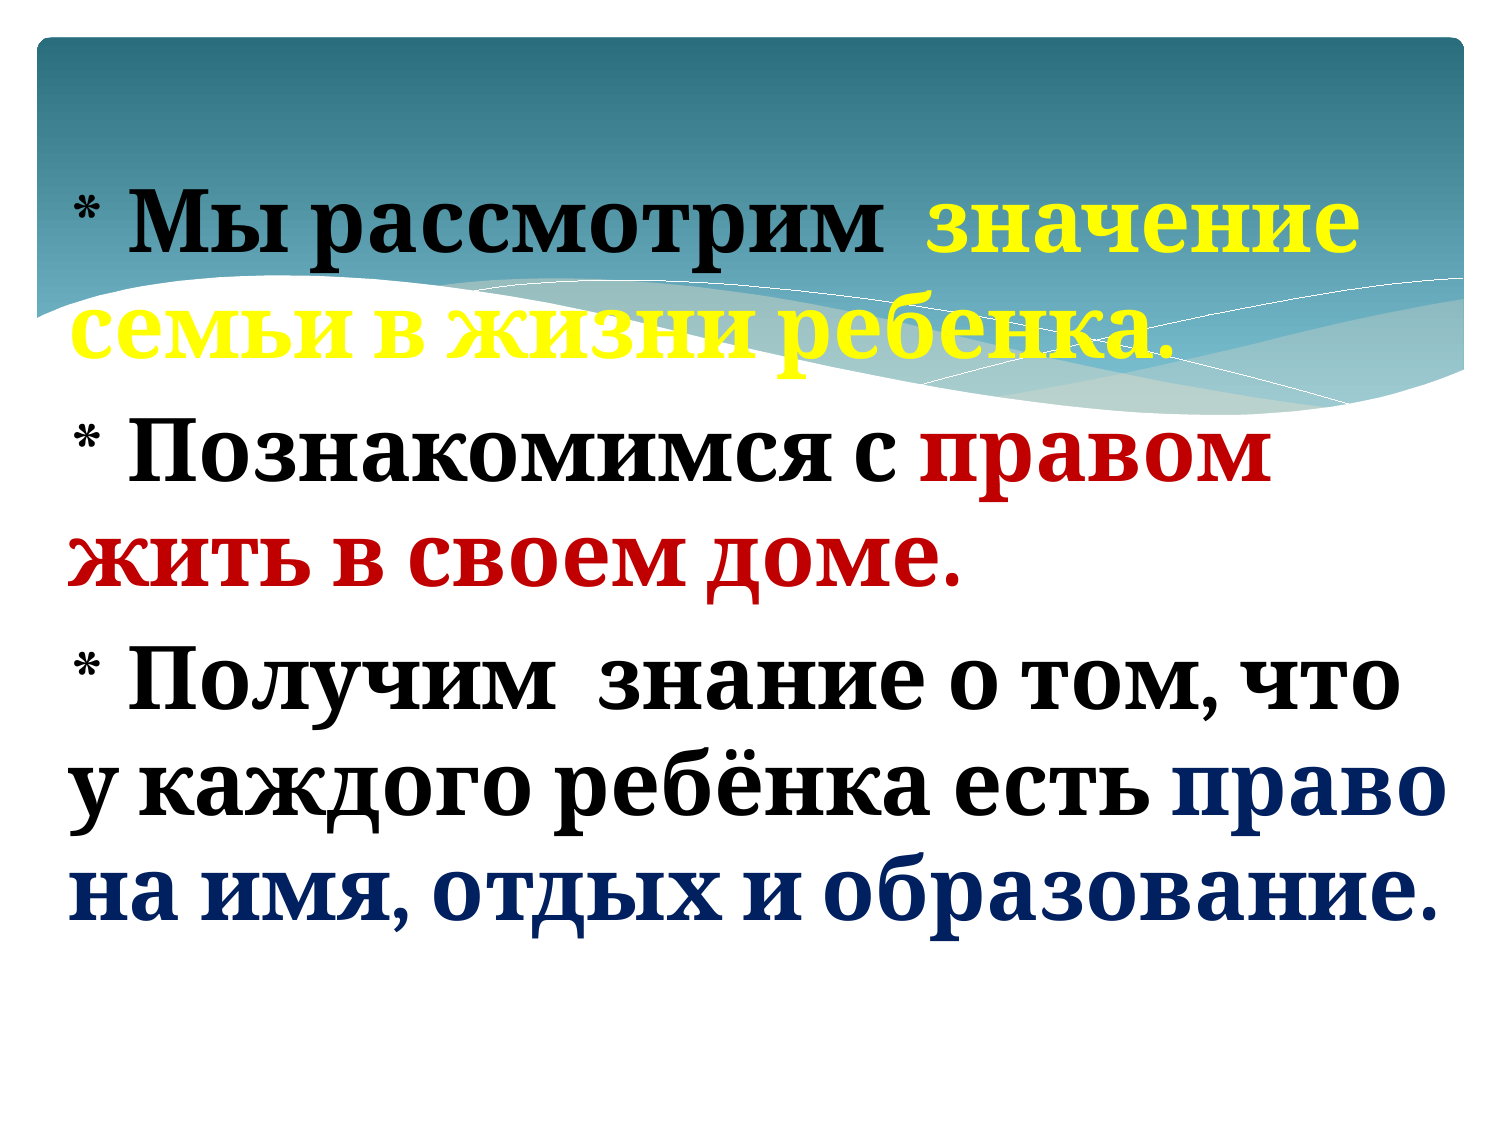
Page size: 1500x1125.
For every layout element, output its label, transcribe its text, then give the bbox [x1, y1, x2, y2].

list * Мы рассмотрим значение семьи в жизни ребенка. * Познакомимся с правом жить в своем доме. * Получим знание о том, что у каждого ребёнка есть право на имя, отдых и образование. [52, 42, 1483, 1029]
